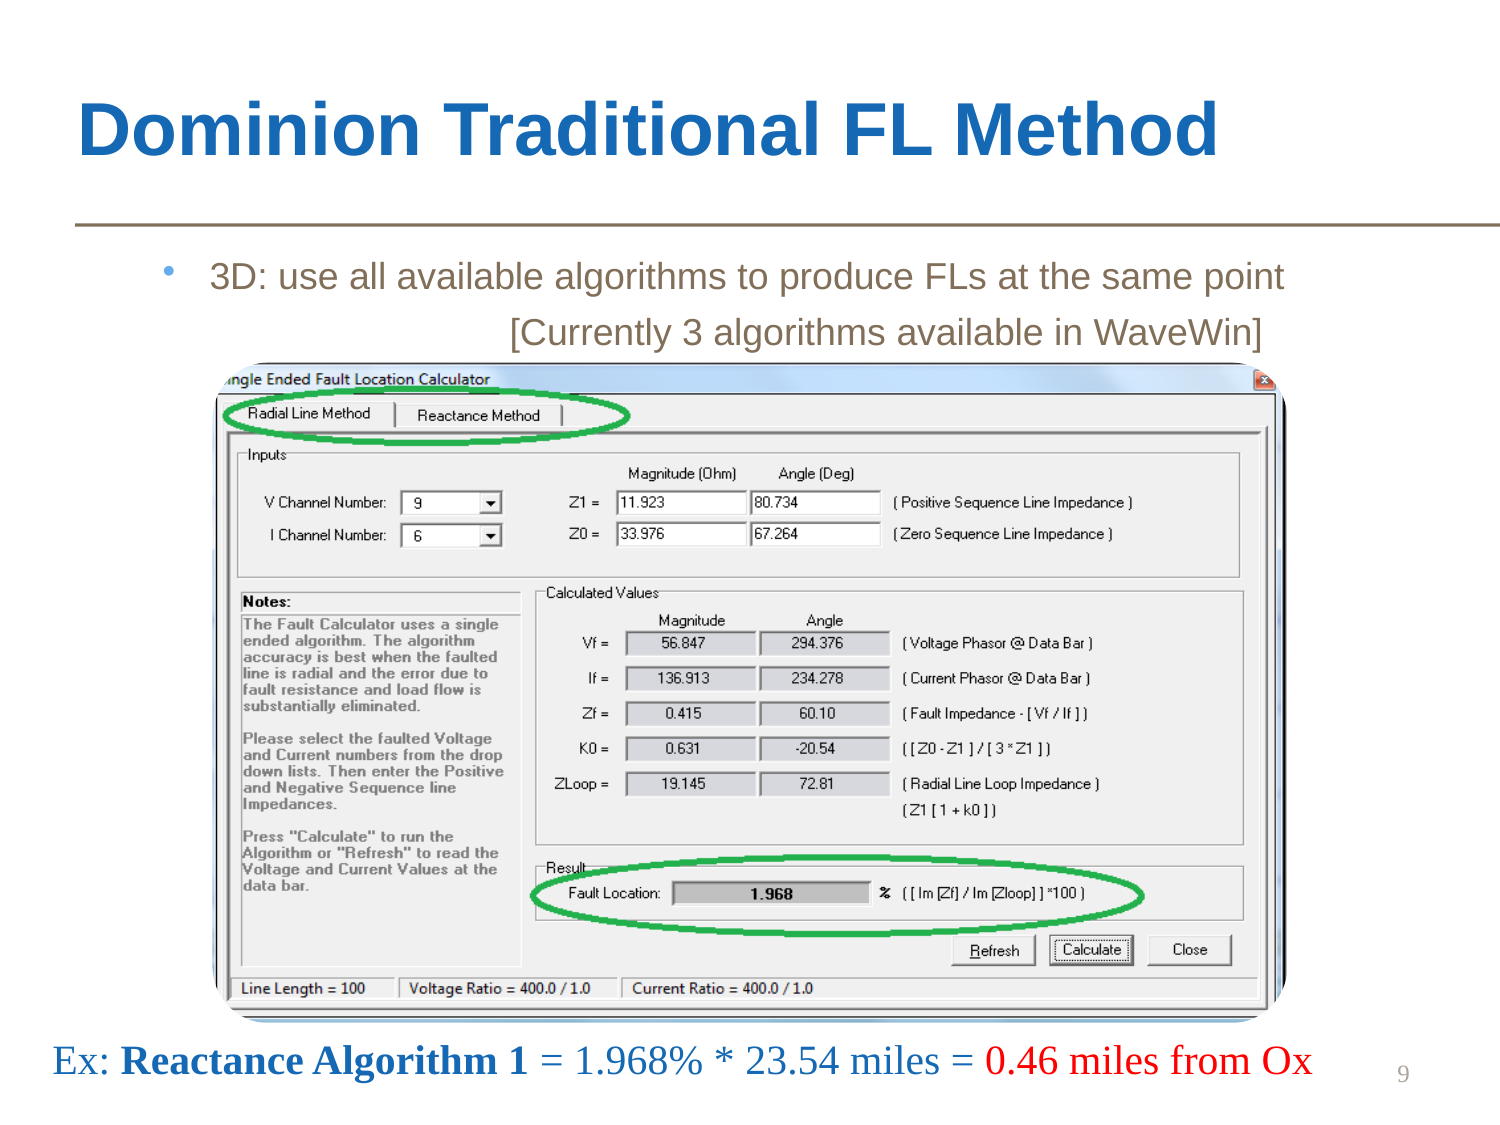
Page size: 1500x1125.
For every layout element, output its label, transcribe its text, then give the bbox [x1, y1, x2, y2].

title Dominion Traditional FL Method [62, 37, 1388, 213]
text_box Ex: Reactance Algorithm 1 = 1.968% * 23.54 miles = 0.46 miles from Ox [37, 1025, 1375, 1090]
picture [212, 362, 1288, 1024]
list 3D: use all available algorithms to produce FLs at the same point [Currently 3 algorithms available in WaveWin] [62, 249, 1500, 1063]
slide_number 9 [1074, 1042, 1425, 1103]
